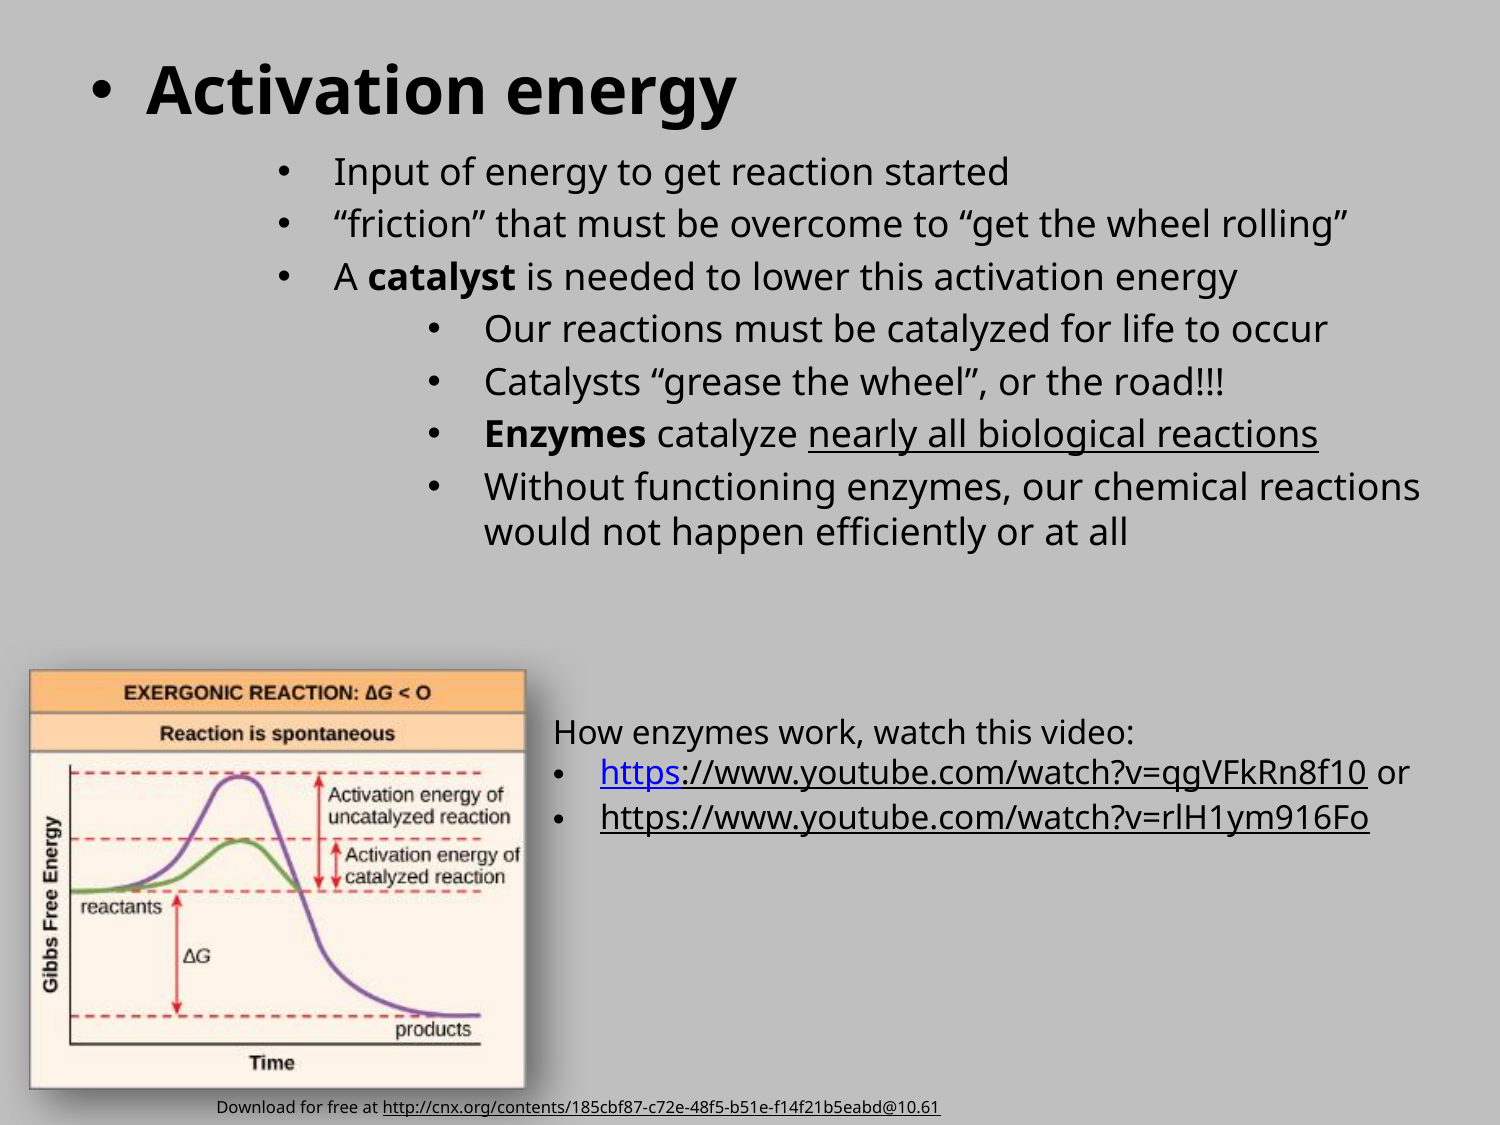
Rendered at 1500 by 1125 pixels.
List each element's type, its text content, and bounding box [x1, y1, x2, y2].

picture [29, 669, 528, 1090]
text_box Download for free at http://cnx.org/contents/185cbf87-c72e-48f5-b51e-f14f21b5eabd@10.61 [201, 1089, 1401, 1124]
text_box How enzymes work, watch this video: https://www.youtube.com/watch?v=qgVFkRn8f10 or https://www.youtube.com/watch?v=rlH1ym916Fo [538, 703, 1459, 889]
list Activation energy Input of energy to get reaction started “friction” that must be overcome to “get the wheel rolling” A catalyst is needed to lower this activation energy Our reactions must be catalyzed for life to occur Catalysts “grease the wheel”, or the road!!! Enzymes catalyze nearly all biological reactions Without functioning enzymes, our chemical reactions would not happen efficiently or at all [75, 40, 1440, 586]
